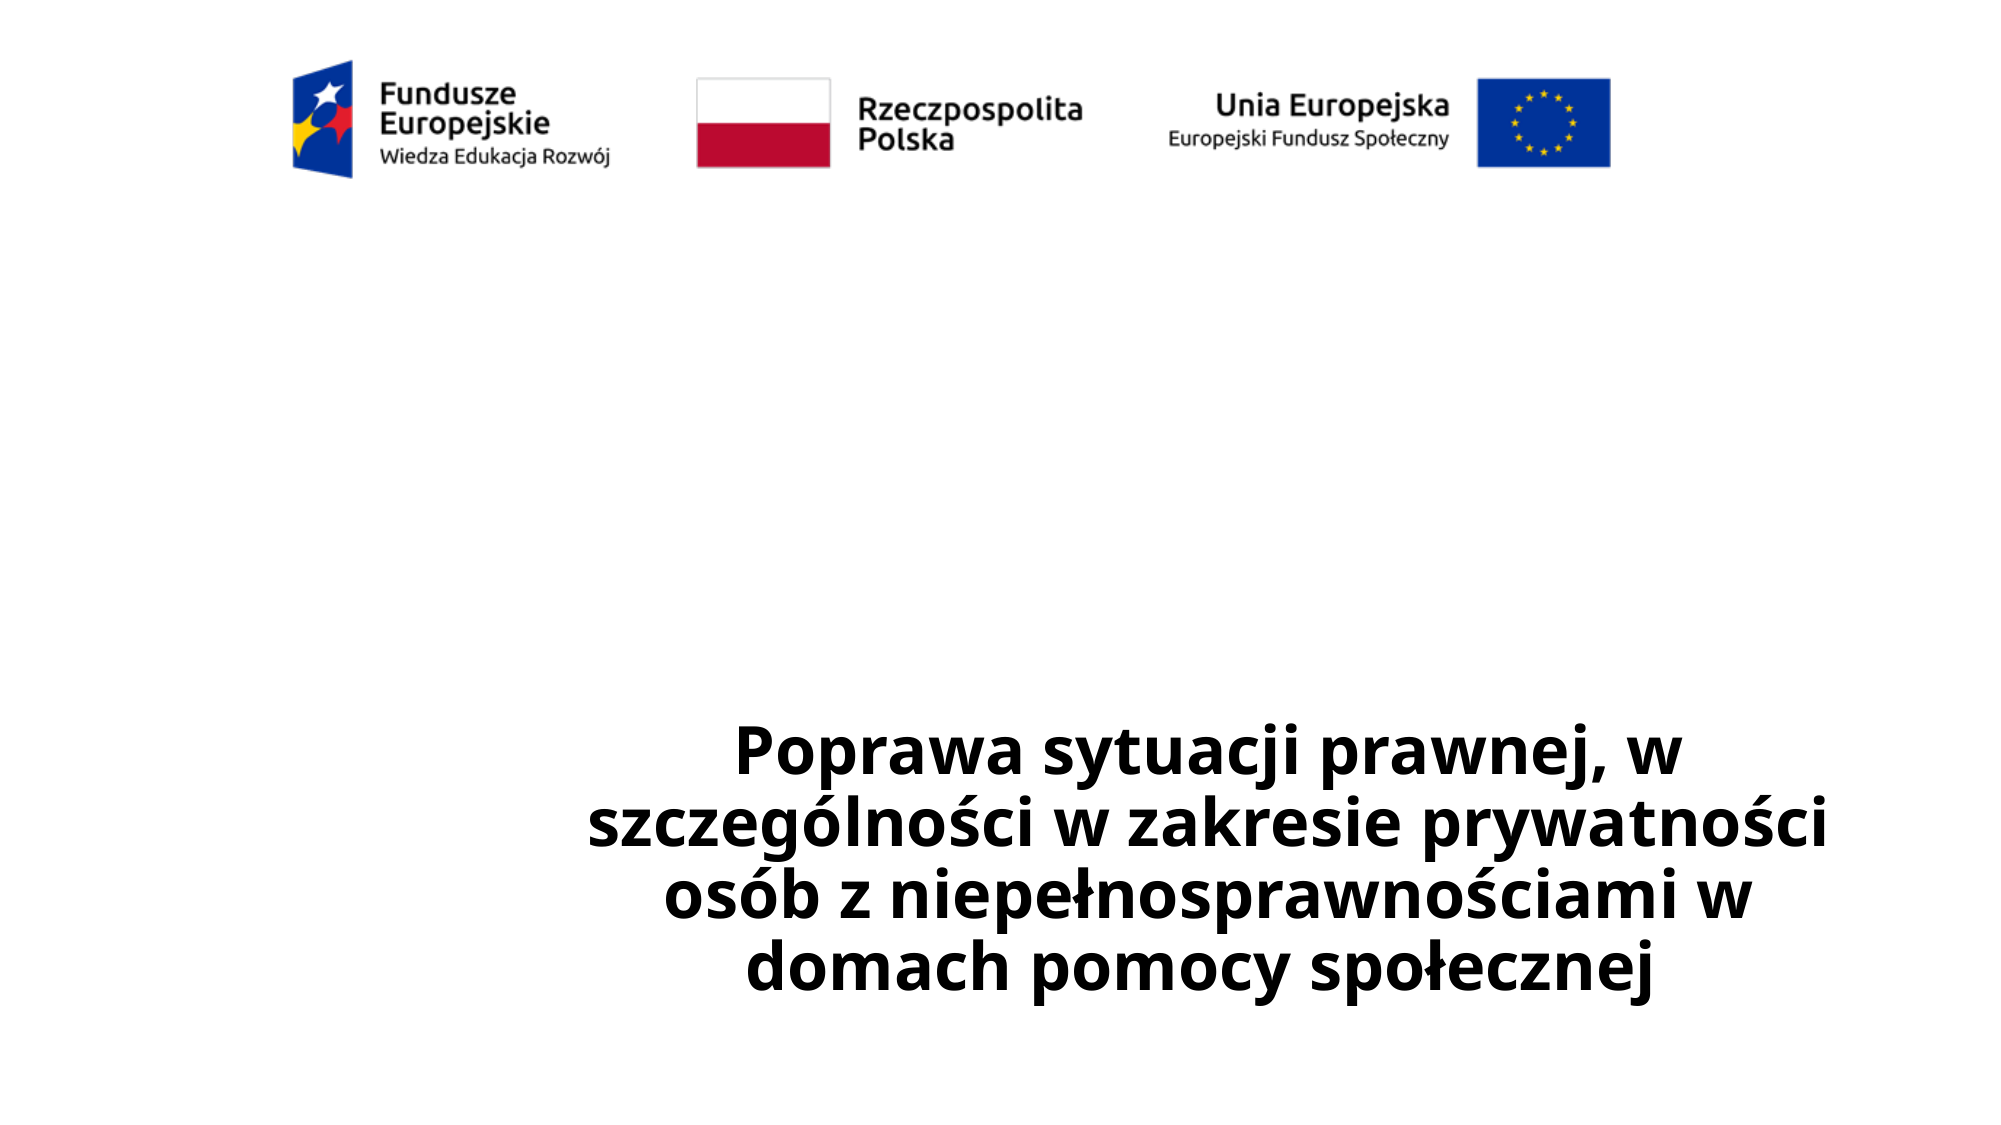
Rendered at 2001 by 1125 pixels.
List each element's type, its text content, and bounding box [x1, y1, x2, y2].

picture [264, 31, 1640, 209]
title Poprawa sytuacji prawnej, w szczególności w zakresie prywatności osób z niepełnosprawnościami w domach pomocy społecznej [532, 926, 1886, 1013]
